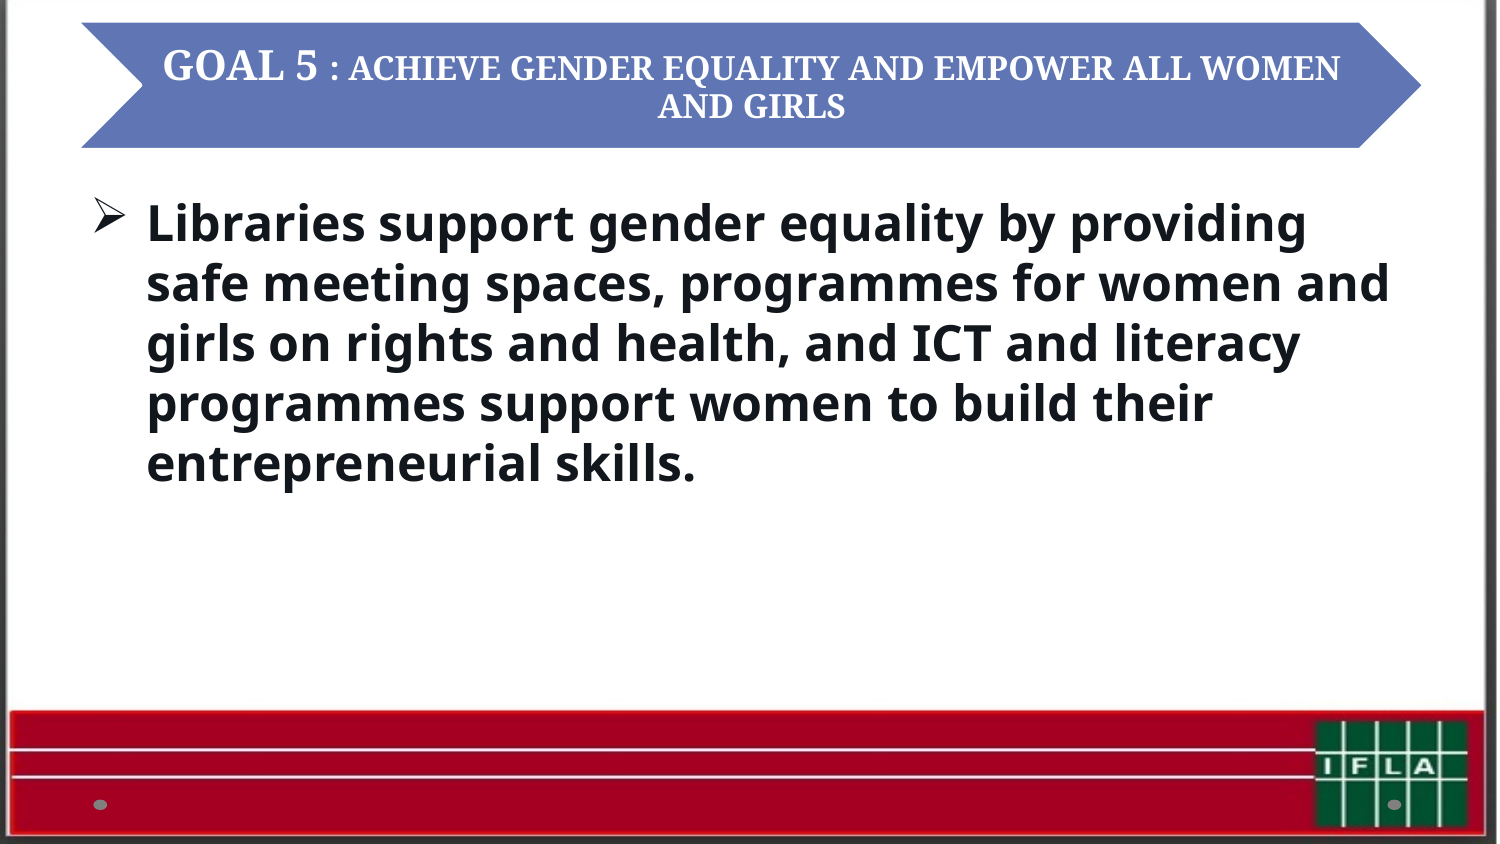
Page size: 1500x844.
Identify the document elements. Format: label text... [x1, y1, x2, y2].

list Libraries support gender equality by providing safe meeting spaces, programmes for women and girls on rights and health, and ICT and literacy programmes support women to build their entrepreneurial skills. [75, 183, 1425, 599]
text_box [41, 19, 1459, 151]
picture [0, 0, 1500, 844]
